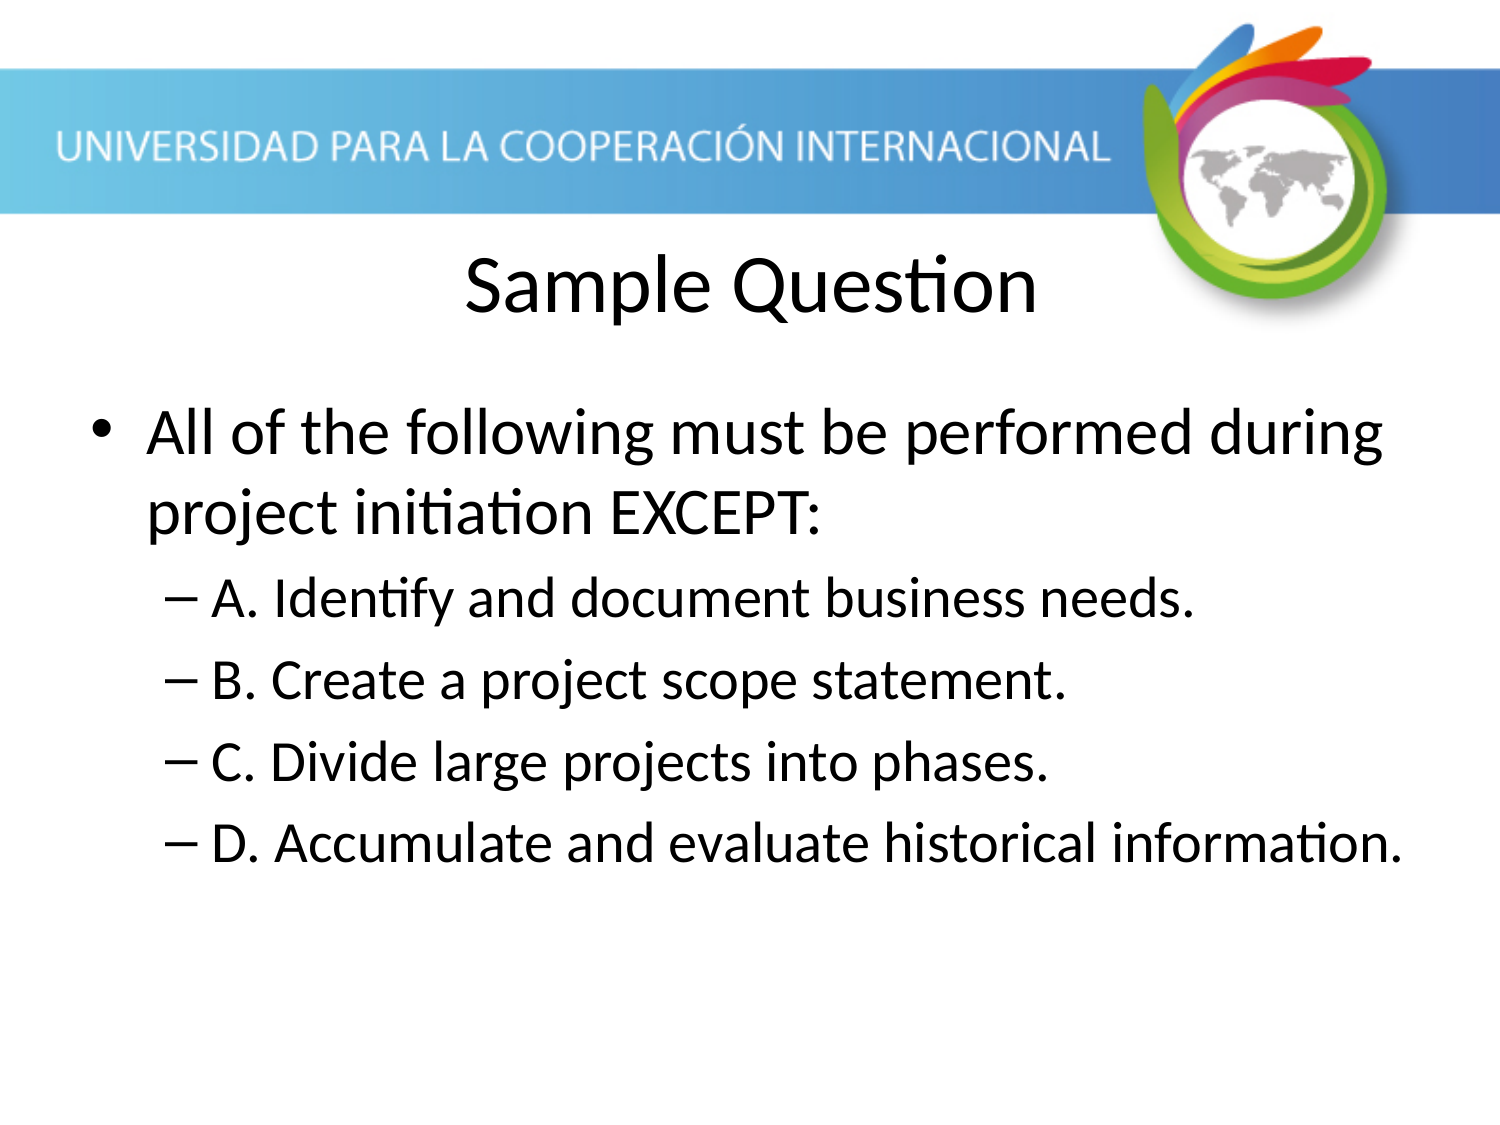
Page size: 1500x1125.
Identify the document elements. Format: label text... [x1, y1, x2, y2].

picture [0, 0, 1500, 1125]
list All of the following must be performed during project initiation EXCEPT: A. Identify and document business needs. B. Create a project scope statement. C. Divide large projects into phases. D. Accumulate and evaluate historical information. [74, 379, 1426, 1036]
title Sample Question [76, 196, 1428, 362]
